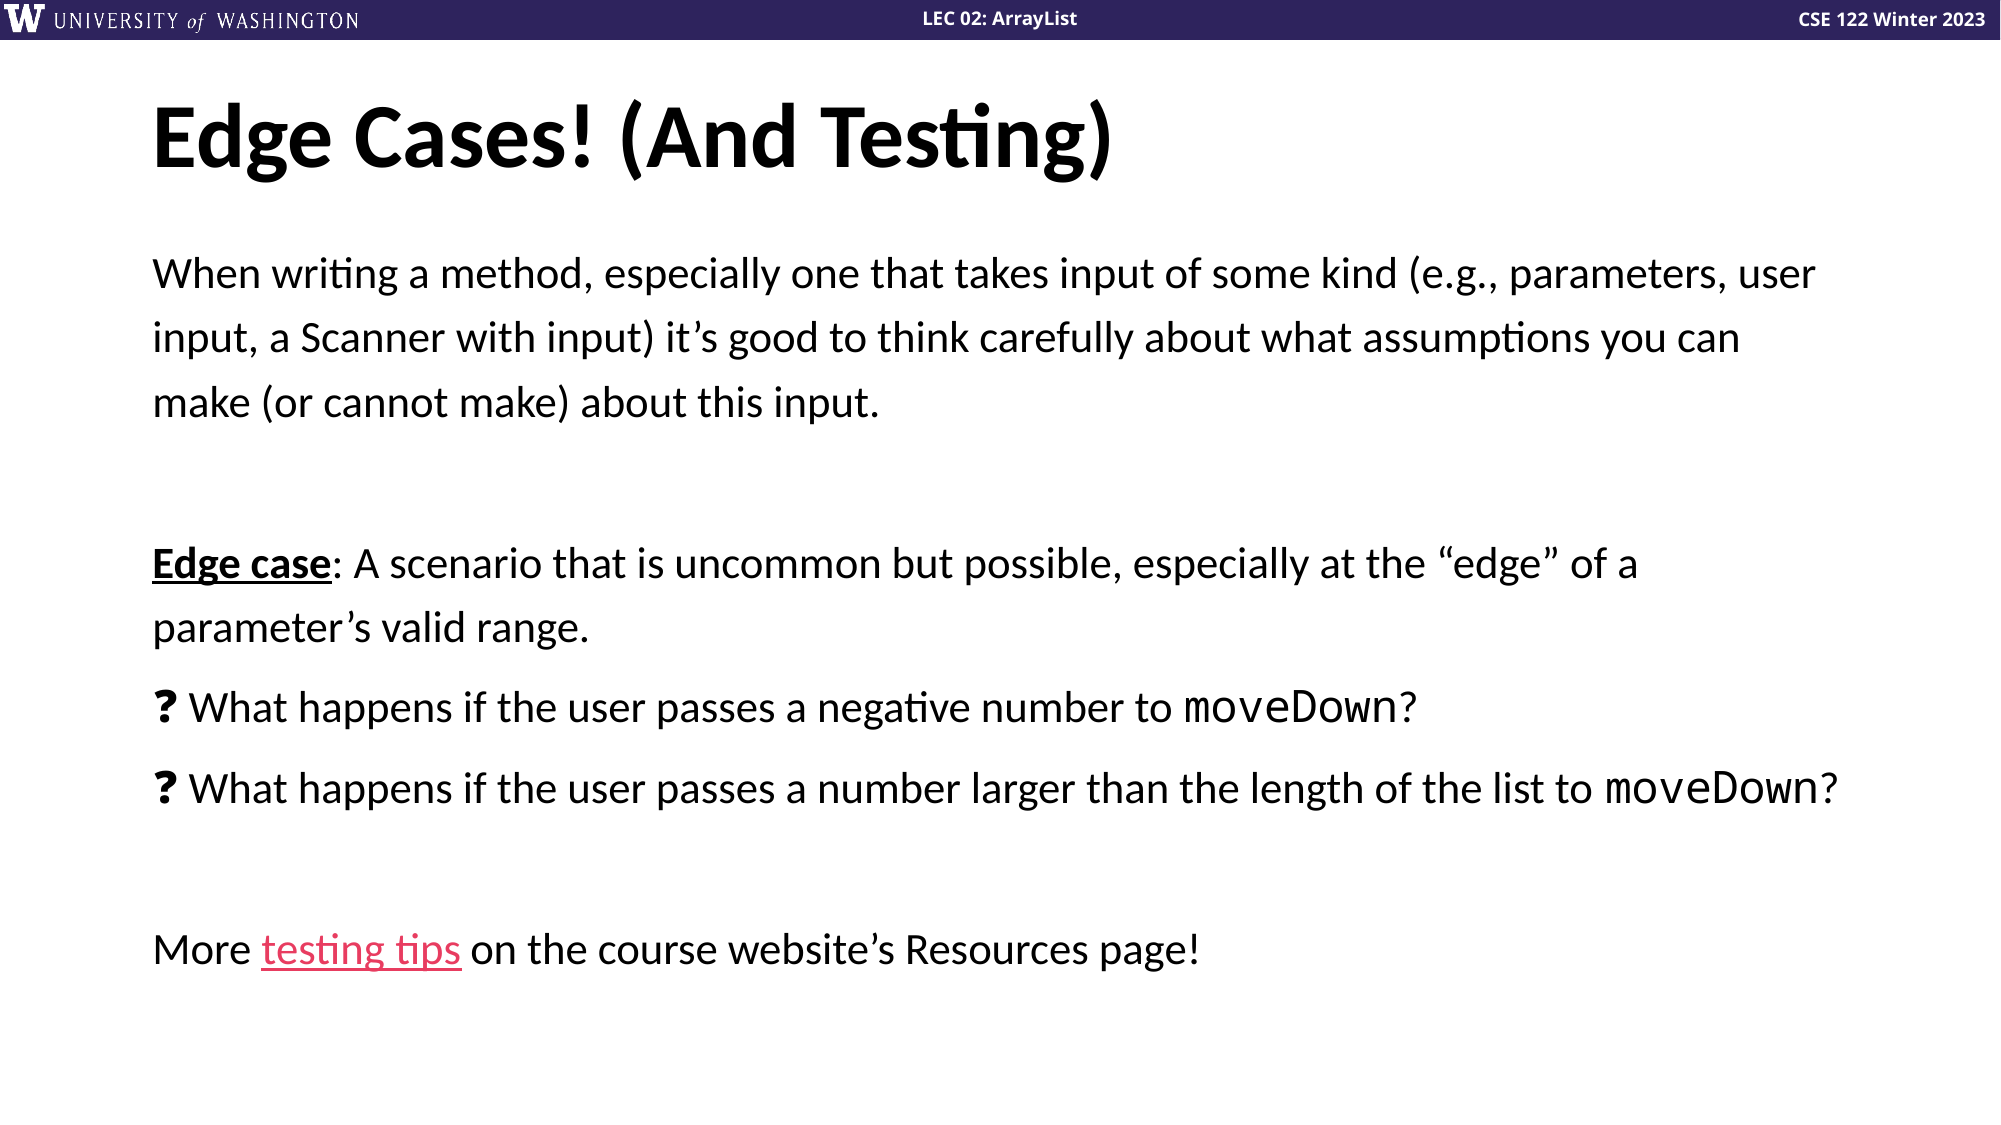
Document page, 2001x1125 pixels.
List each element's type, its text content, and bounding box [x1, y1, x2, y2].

picture [4, 4, 358, 33]
list When writing a method, especially one that takes input of some kind (e.g., parameters, user input, a Scanner with input) it’s good to think carefully about what assumptions you can make (or cannot make) about this input. Edge case: A scenario that is uncommon but possible, especially at the “edge” of a parameter’s valid range. ❓ What happens if the user passes a negative number to moveDown? ❓ What happens if the user passes a number larger than the length of the list to moveDown? More testing tips on the course website’s Resources page! [137, 224, 1863, 1014]
title Edge Cases! (And Testing) [137, 74, 1863, 200]
